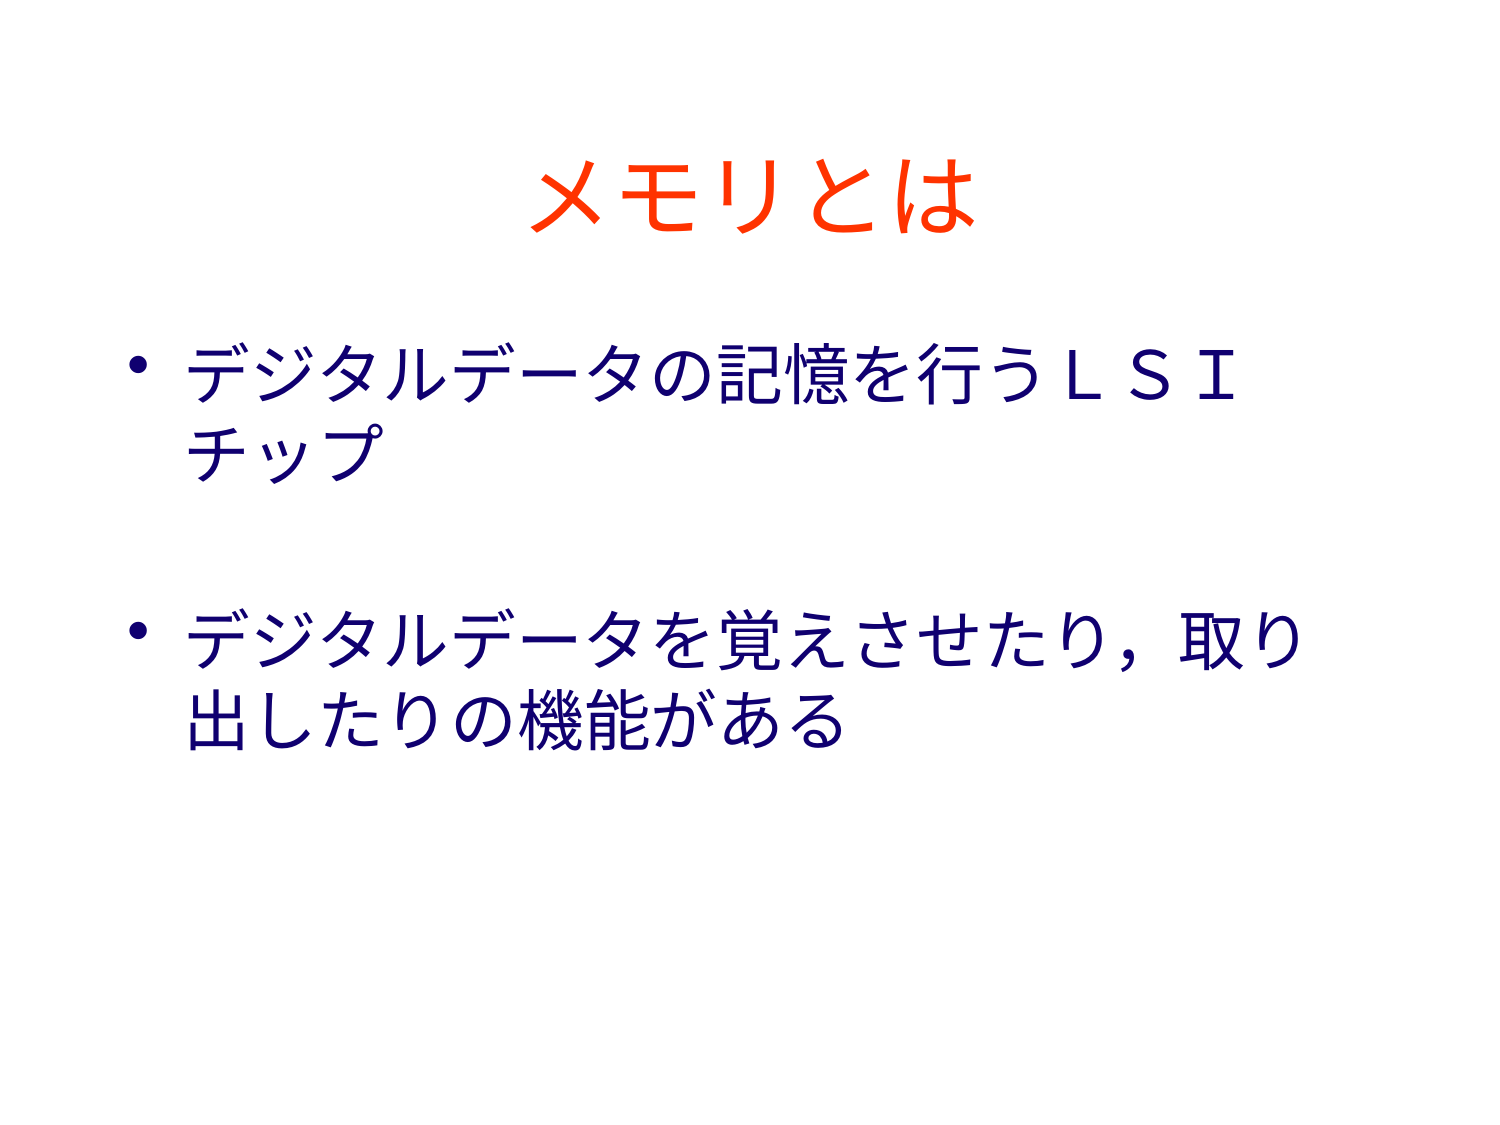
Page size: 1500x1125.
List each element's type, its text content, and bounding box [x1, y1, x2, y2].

title メモリとは [112, 99, 1388, 288]
list デジタルデータの記憶を行うＬＳＩチップ デジタルデータを覚えさせたり，取り出したりの機能がある [112, 324, 1388, 1000]
